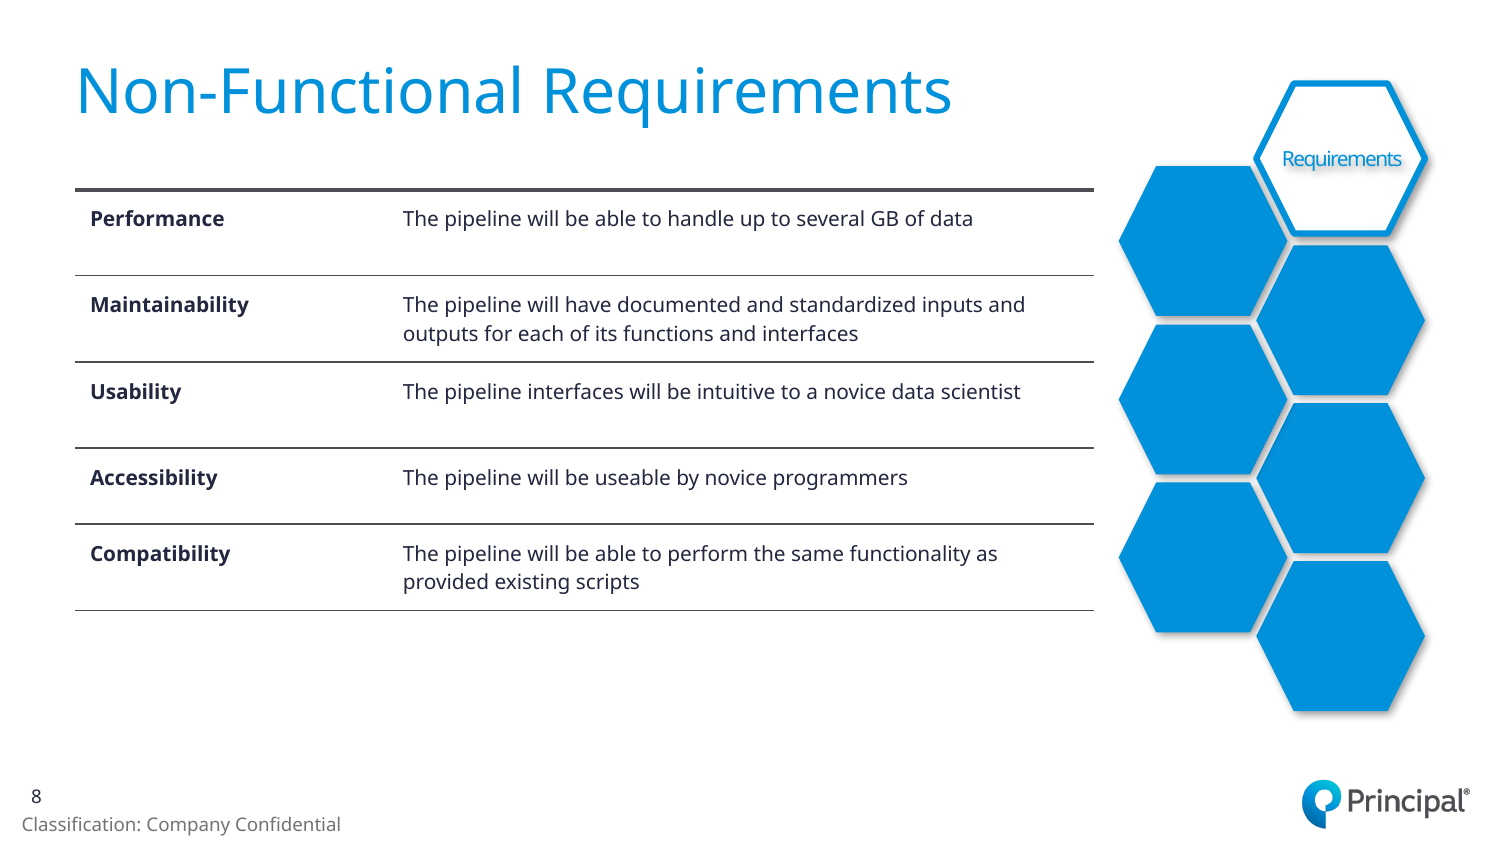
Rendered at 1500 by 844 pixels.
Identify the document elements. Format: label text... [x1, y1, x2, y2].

table_cell Compatibility [75, 525, 388, 610]
text_box [1118, 165, 1286, 317]
table_cell Maintainability [75, 276, 388, 361]
table_cell Accessibility [75, 449, 388, 523]
table_cell The pipeline will be able to perform the same functionality as provided existing scripts [388, 525, 1094, 610]
slide_number 8 [31, 765, 75, 811]
text_box Requirements [1256, 84, 1429, 235]
text_box [1118, 323, 1288, 475]
table_header Performance [75, 192, 388, 275]
table_header The pipeline will be able to handle up to several GB of data [388, 192, 1094, 275]
picture [1300, 778, 1471, 830]
text_box [1118, 481, 1288, 633]
table_cell The pipeline will have documented and standardized inputs and outputs for each of its functions and interfaces [388, 276, 1094, 361]
table_cell Usability [75, 363, 388, 447]
table_cell The pipeline will be useable by novice programmers [388, 449, 1094, 523]
text_box [1255, 246, 1426, 396]
text_box [1255, 560, 1426, 712]
title Non-Functional Requirements [75, 65, 1425, 154]
text_box [1258, 402, 1426, 554]
table_cell The pipeline interfaces will be intuitive to a novice data scientist [388, 363, 1094, 447]
